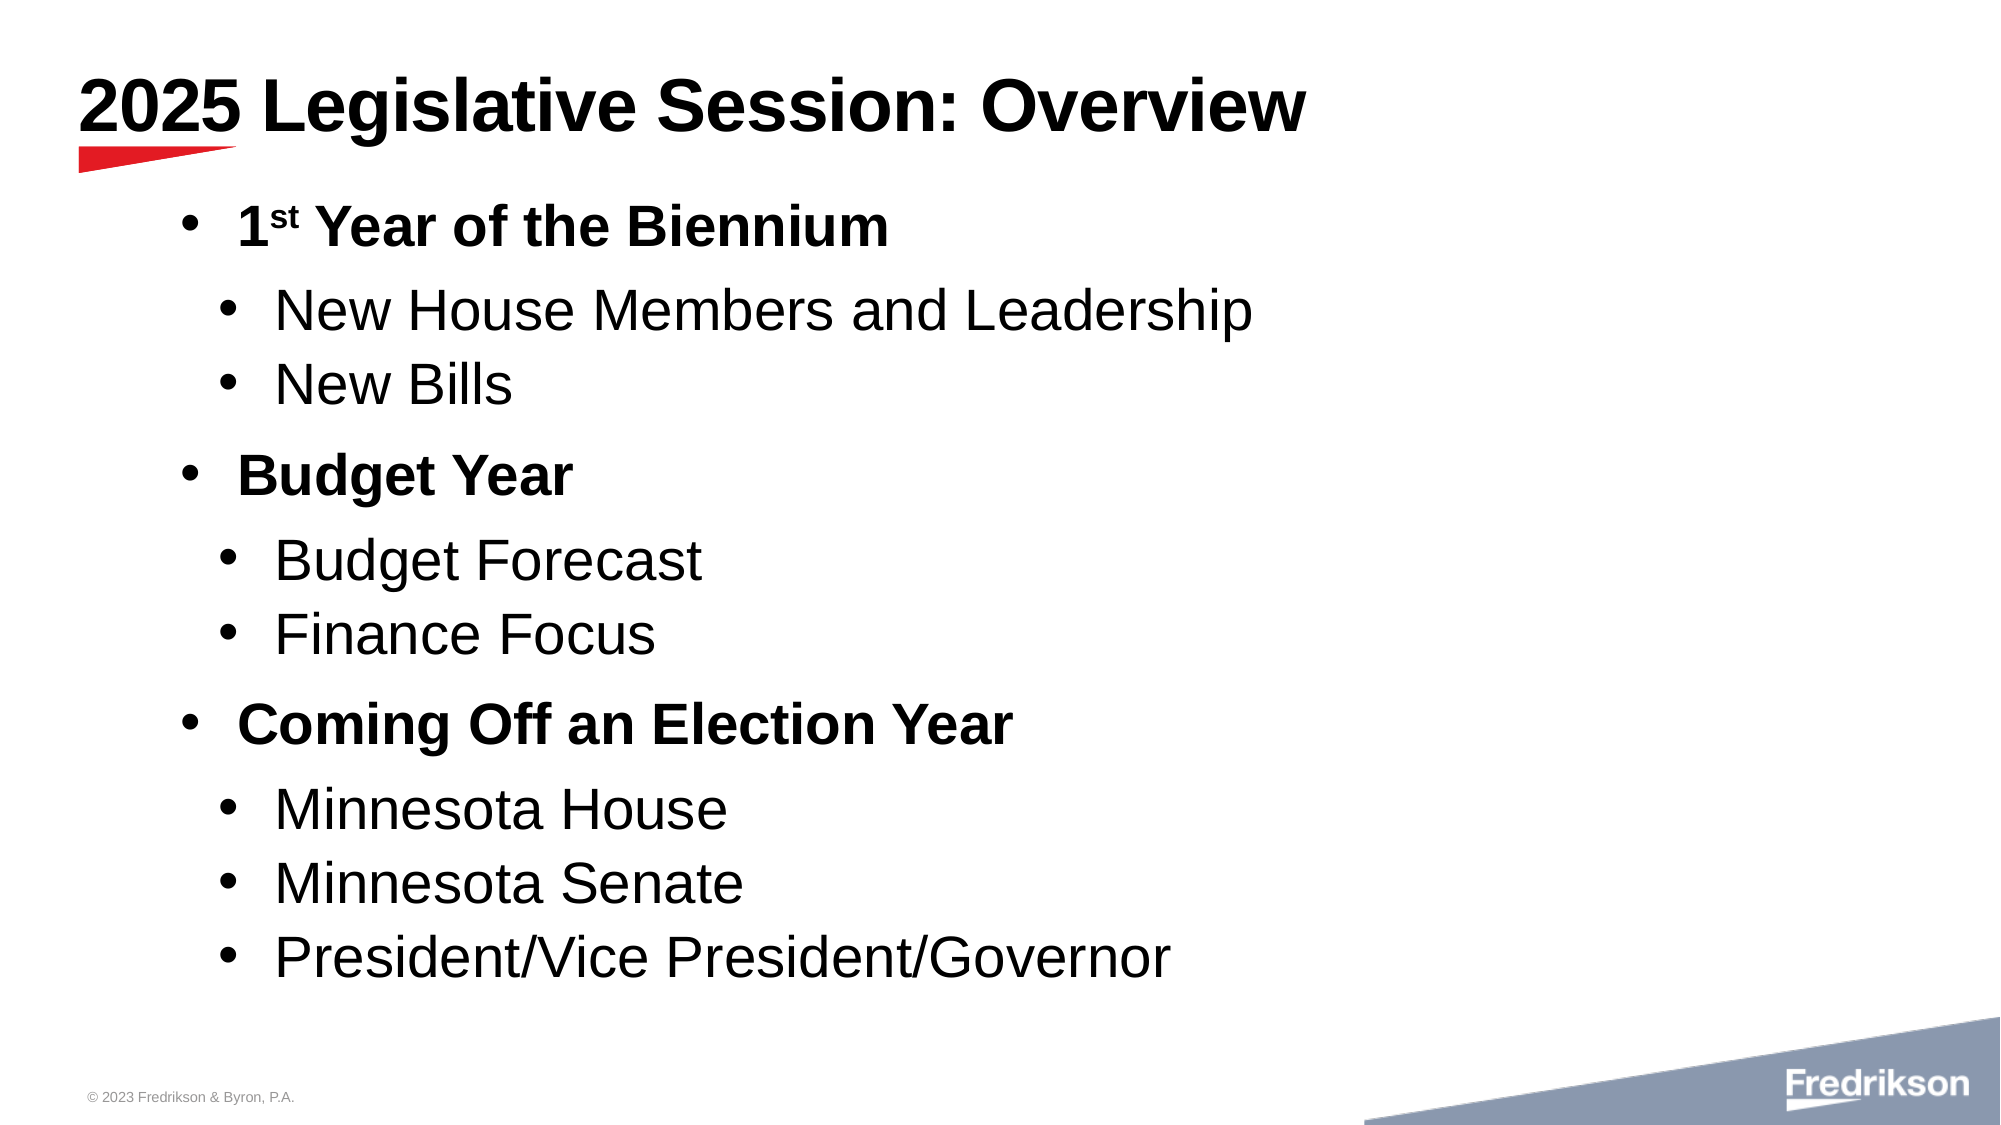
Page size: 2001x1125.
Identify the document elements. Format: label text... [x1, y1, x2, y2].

title 2025 Legislative Session: Overview [78, 67, 1923, 188]
footer © 2023 Fredrikson & Byron, P.A. [87, 1083, 333, 1106]
text_box [77, 145, 237, 175]
list 1st Year of the Biennium New House Members and Leadership New Bills Budget Year Budget Forecast Finance Focus Coming Off an Election Year Minnesota House Minnesota Senate President/Vice President/Governor [180, 187, 1921, 997]
picture [1363, 1012, 2000, 1125]
